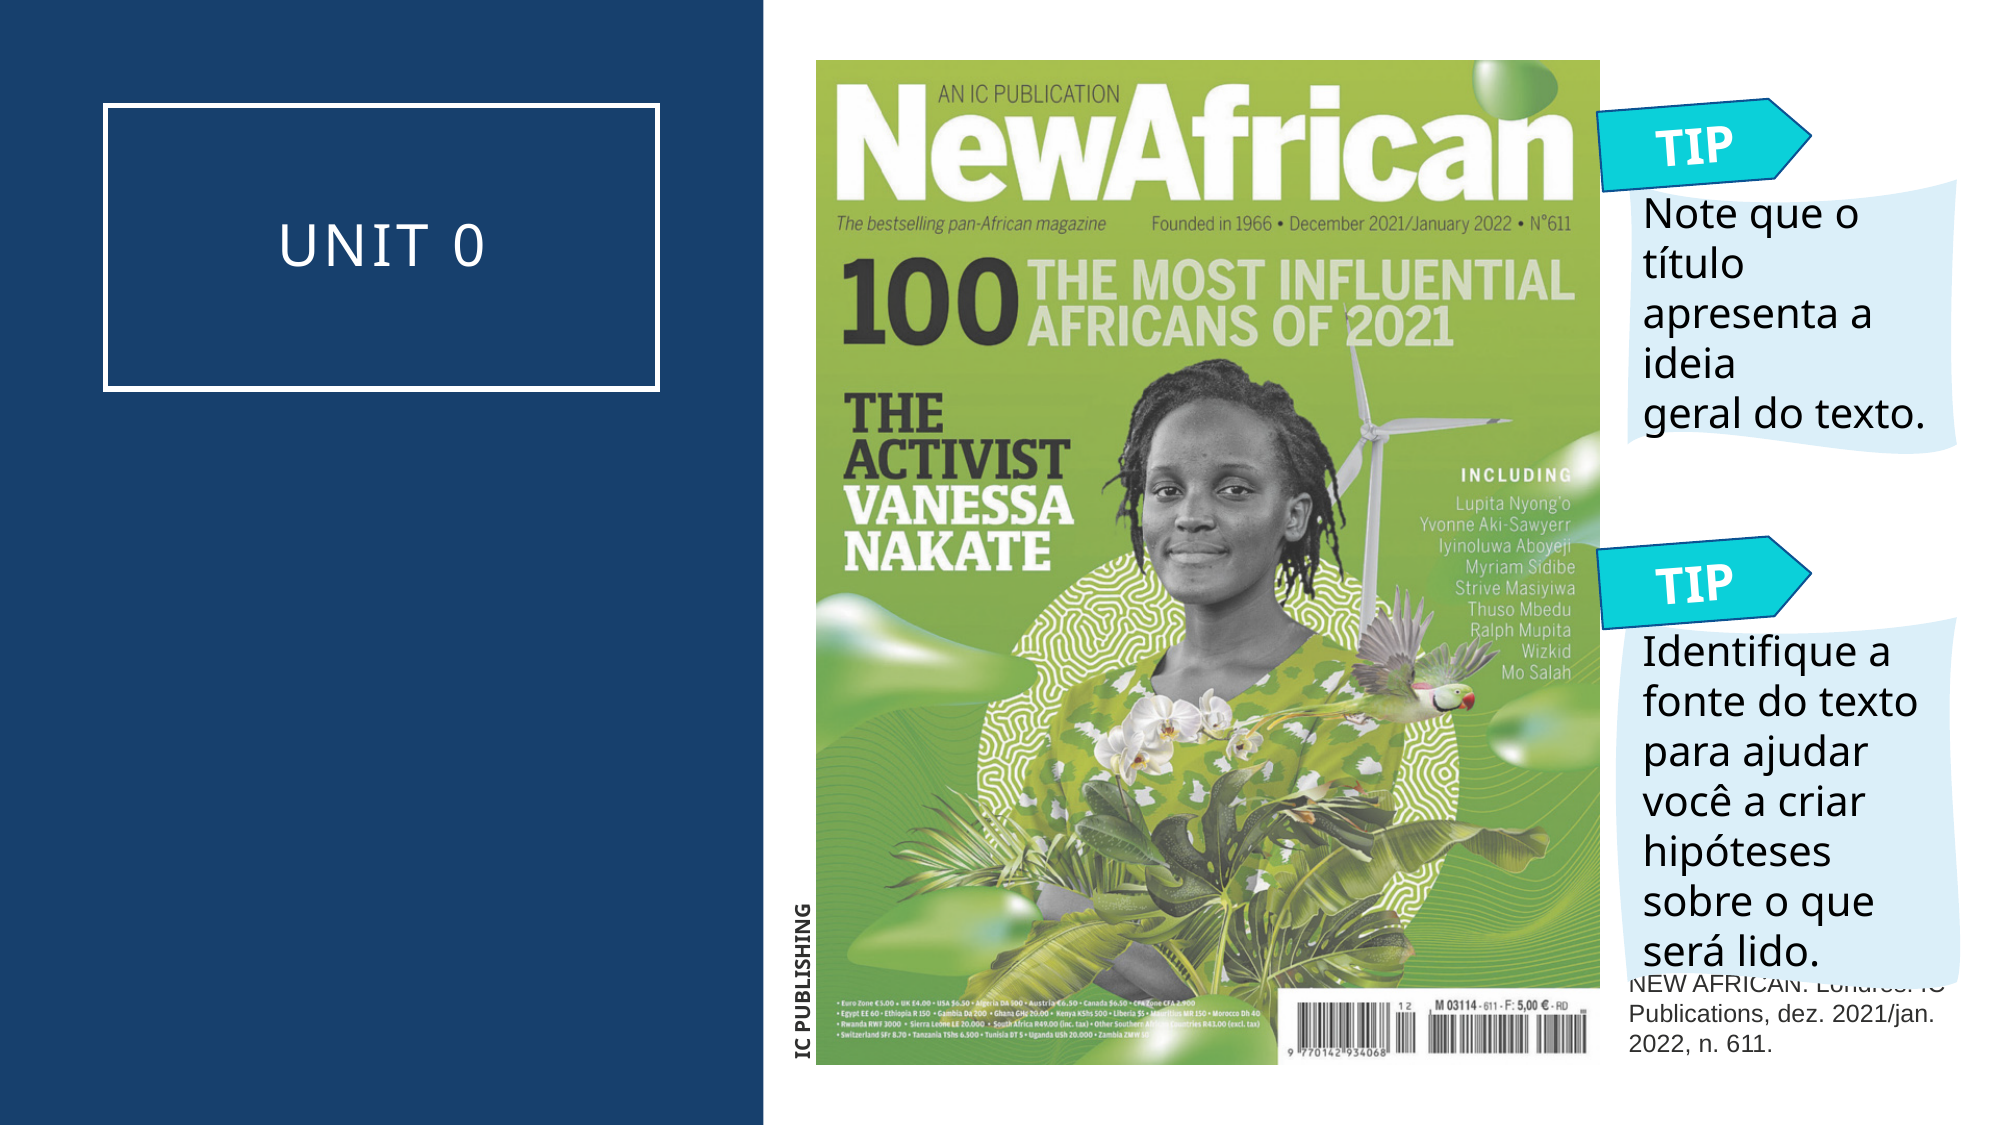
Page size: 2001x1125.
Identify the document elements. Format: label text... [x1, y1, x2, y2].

text_box NEW AFRICAN. Londres: IC Publications, dez. 2021/jan. 2022, n. 611. [1613, 959, 1971, 1078]
title UNIT 0 [103, 103, 660, 392]
text_box [0, 0, 764, 1125]
picture [816, 60, 1600, 1065]
text_box IC PUBLISHING [782, 617, 822, 1075]
text_box [764, 0, 2000, 1125]
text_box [1599, 541, 1957, 936]
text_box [1599, 103, 1957, 347]
